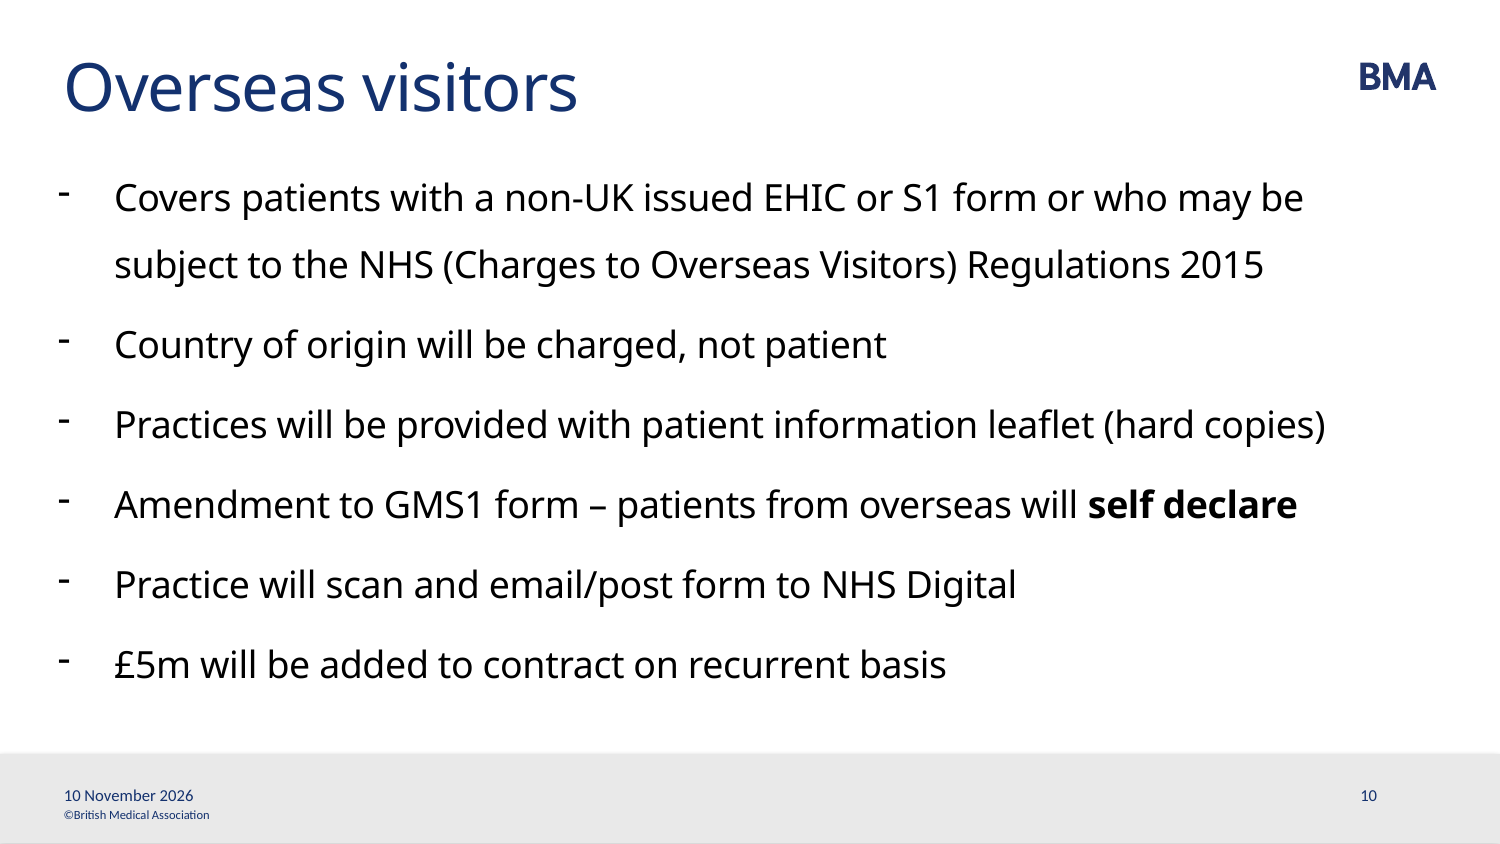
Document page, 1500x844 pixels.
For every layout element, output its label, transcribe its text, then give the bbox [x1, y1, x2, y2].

slide_number 10 [1360, 784, 1403, 805]
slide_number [63, 784, 539, 805]
list Covers patients with a non-UK issued EHIC or S1 form or who may be subject to the NHS (Charges to Overseas Visitors) Regulations 2015 Country of origin will be charged, not patient Practices will be provided with patient information leaflet (hard copies) Amendment to GMS1 form – patients from overseas will self declare Practice will scan and email/post form to NHS Digital £5m will be added to contract on recurrent basis [57, 151, 1382, 835]
text_box [715, 206, 1265, 709]
title Overseas visitors [63, 53, 1224, 135]
